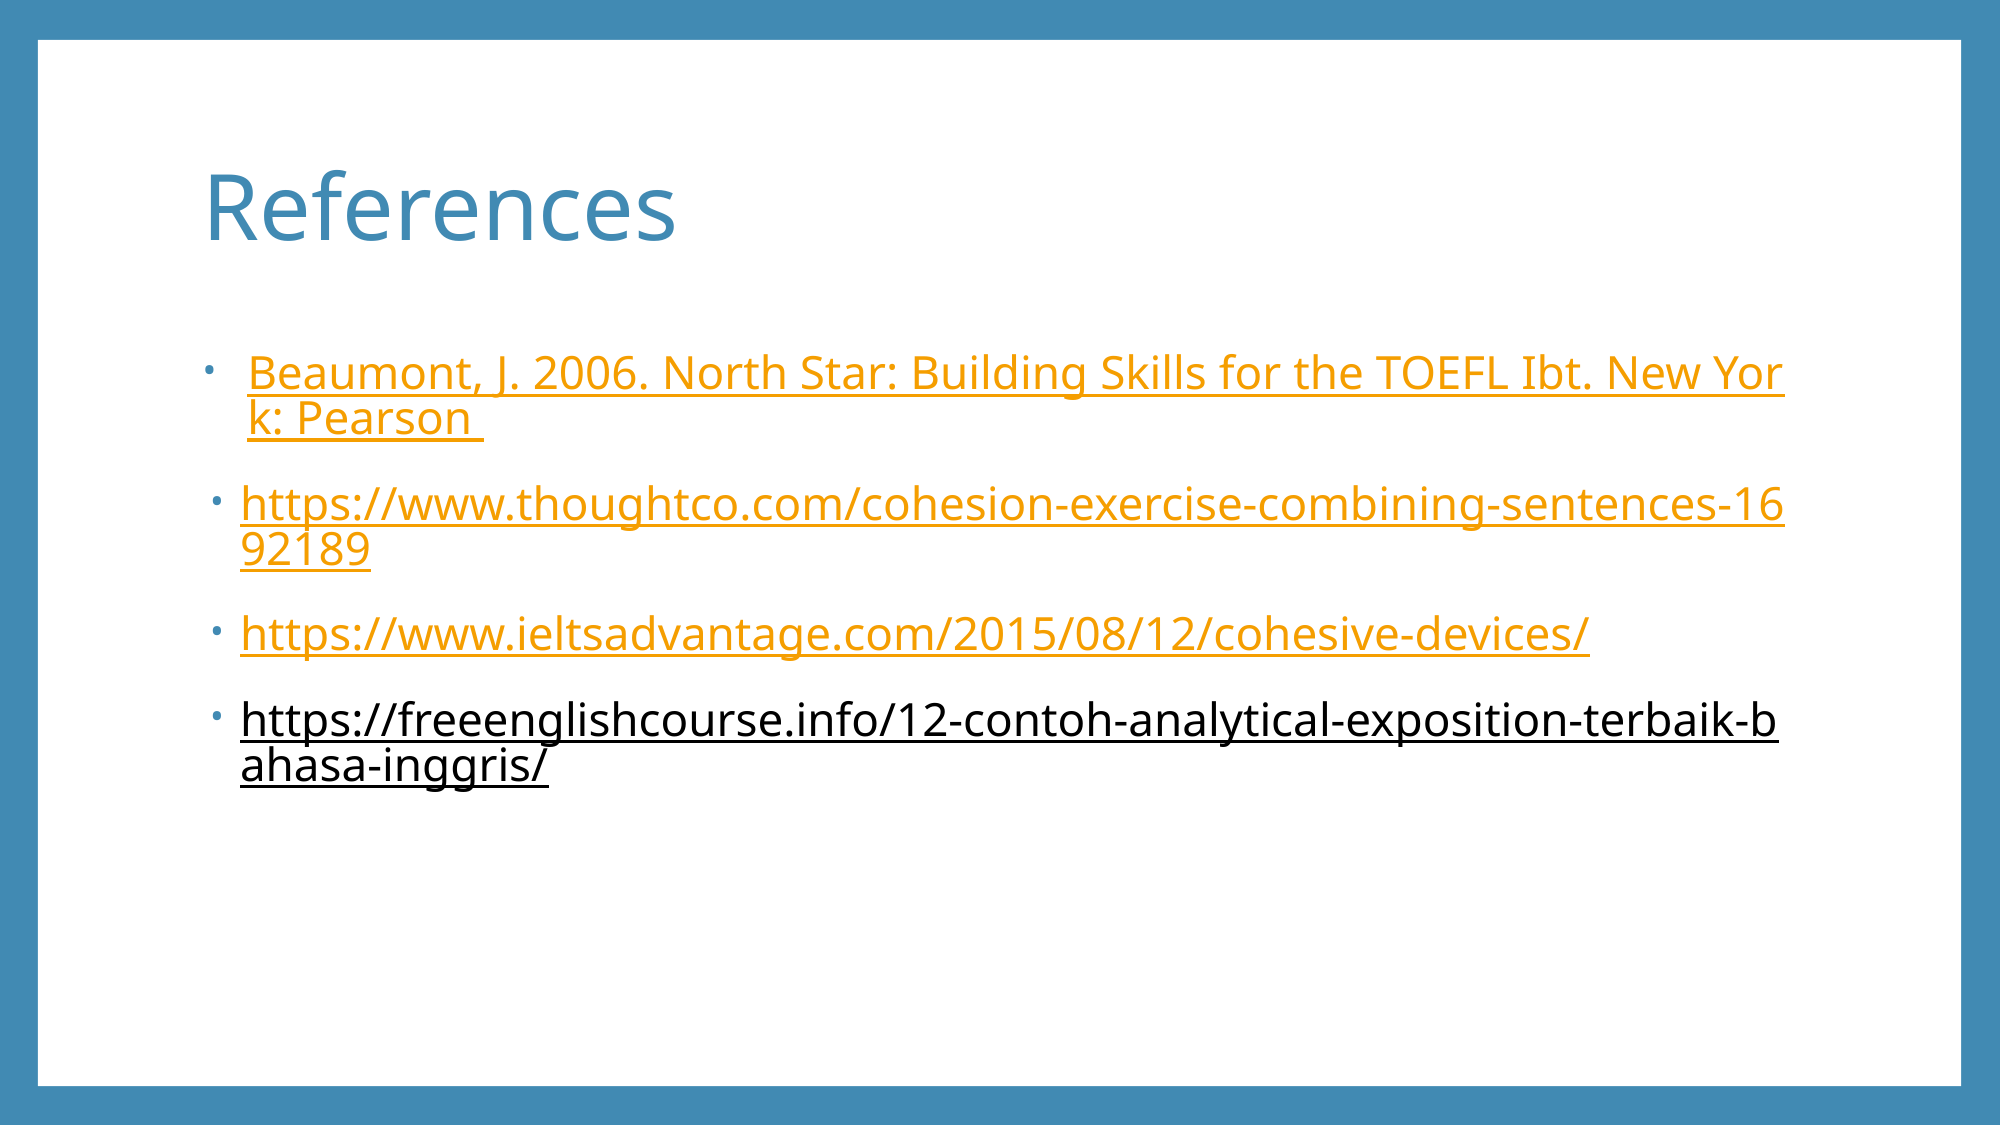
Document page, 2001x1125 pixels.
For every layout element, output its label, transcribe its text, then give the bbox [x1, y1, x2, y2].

list Beaumont, J. 2006. North Star: Building Skills for the TOEFL Ibt. New York: Pearson https://www.thoughtco.com/cohesion-exercise-combining-sentences-1692189 https://www.ieltsadvantage.com/2015/08/12/cohesive-devices/ https://freeenglishcourse.info/12-contoh-analytical-exposition-terbaik-bahasa-inggris/ [187, 337, 1808, 1000]
title References [187, 99, 1808, 323]
